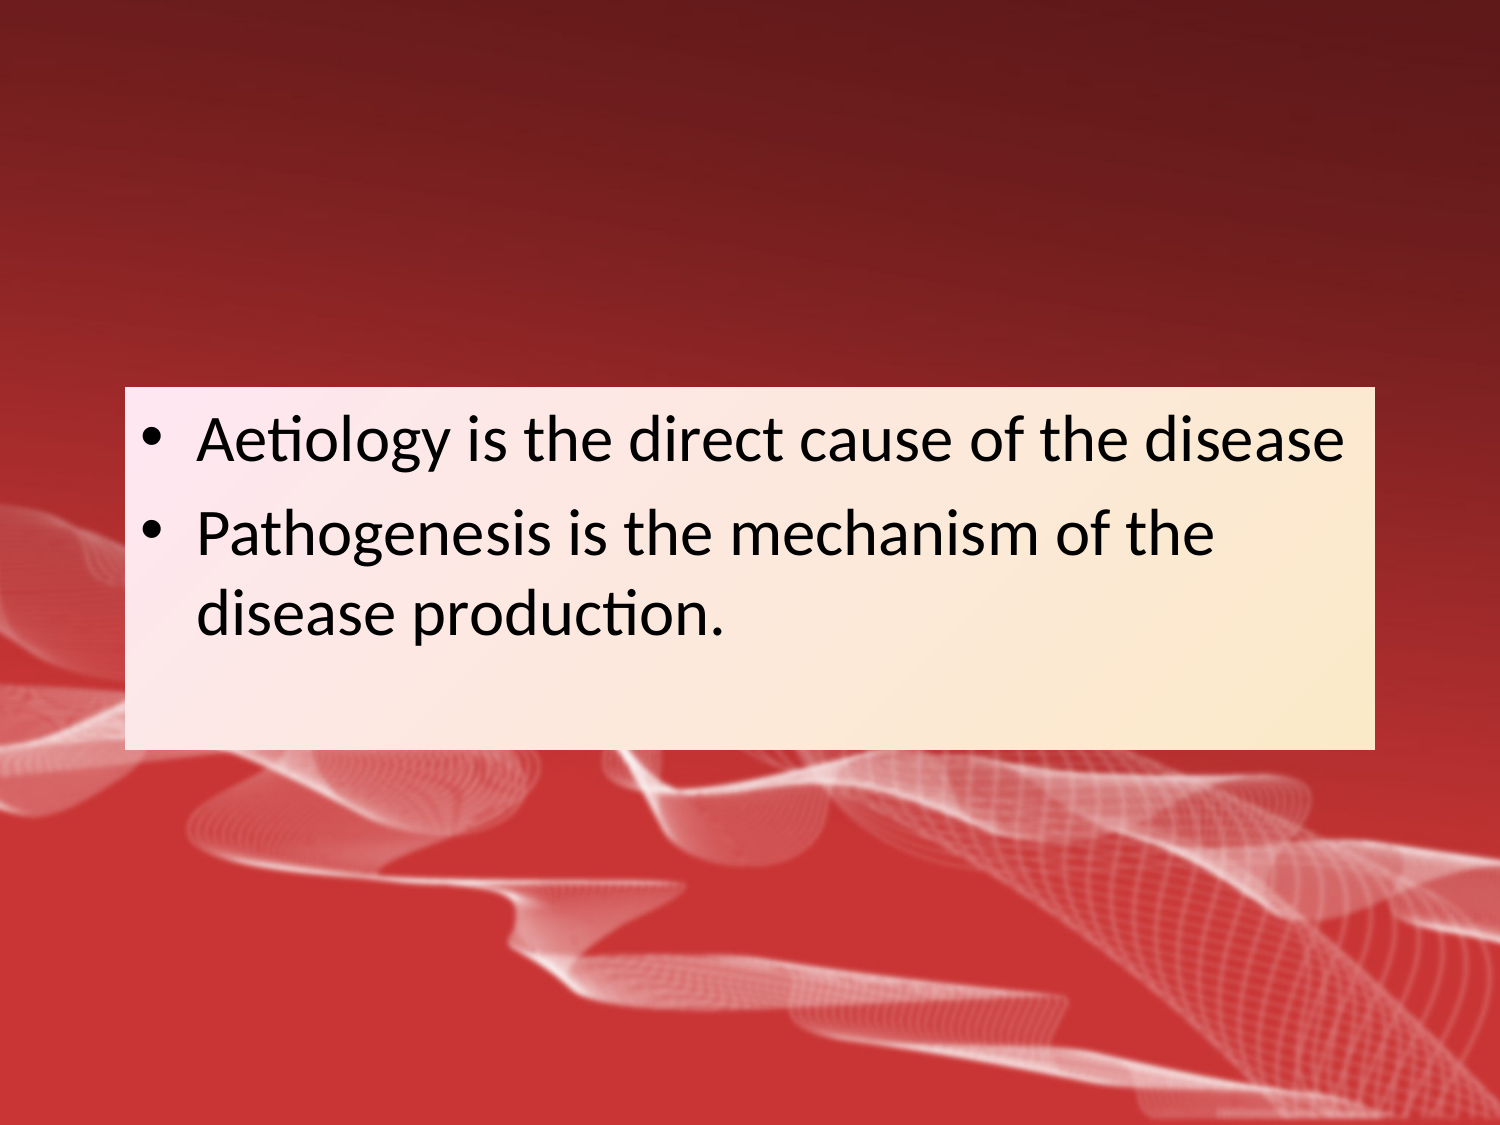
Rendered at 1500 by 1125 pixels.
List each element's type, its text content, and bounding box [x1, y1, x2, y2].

list Aetiology is the direct cause of the disease Pathogenesis is the mechanism of the disease production. [124, 387, 1376, 751]
picture [0, 0, 1500, 1125]
